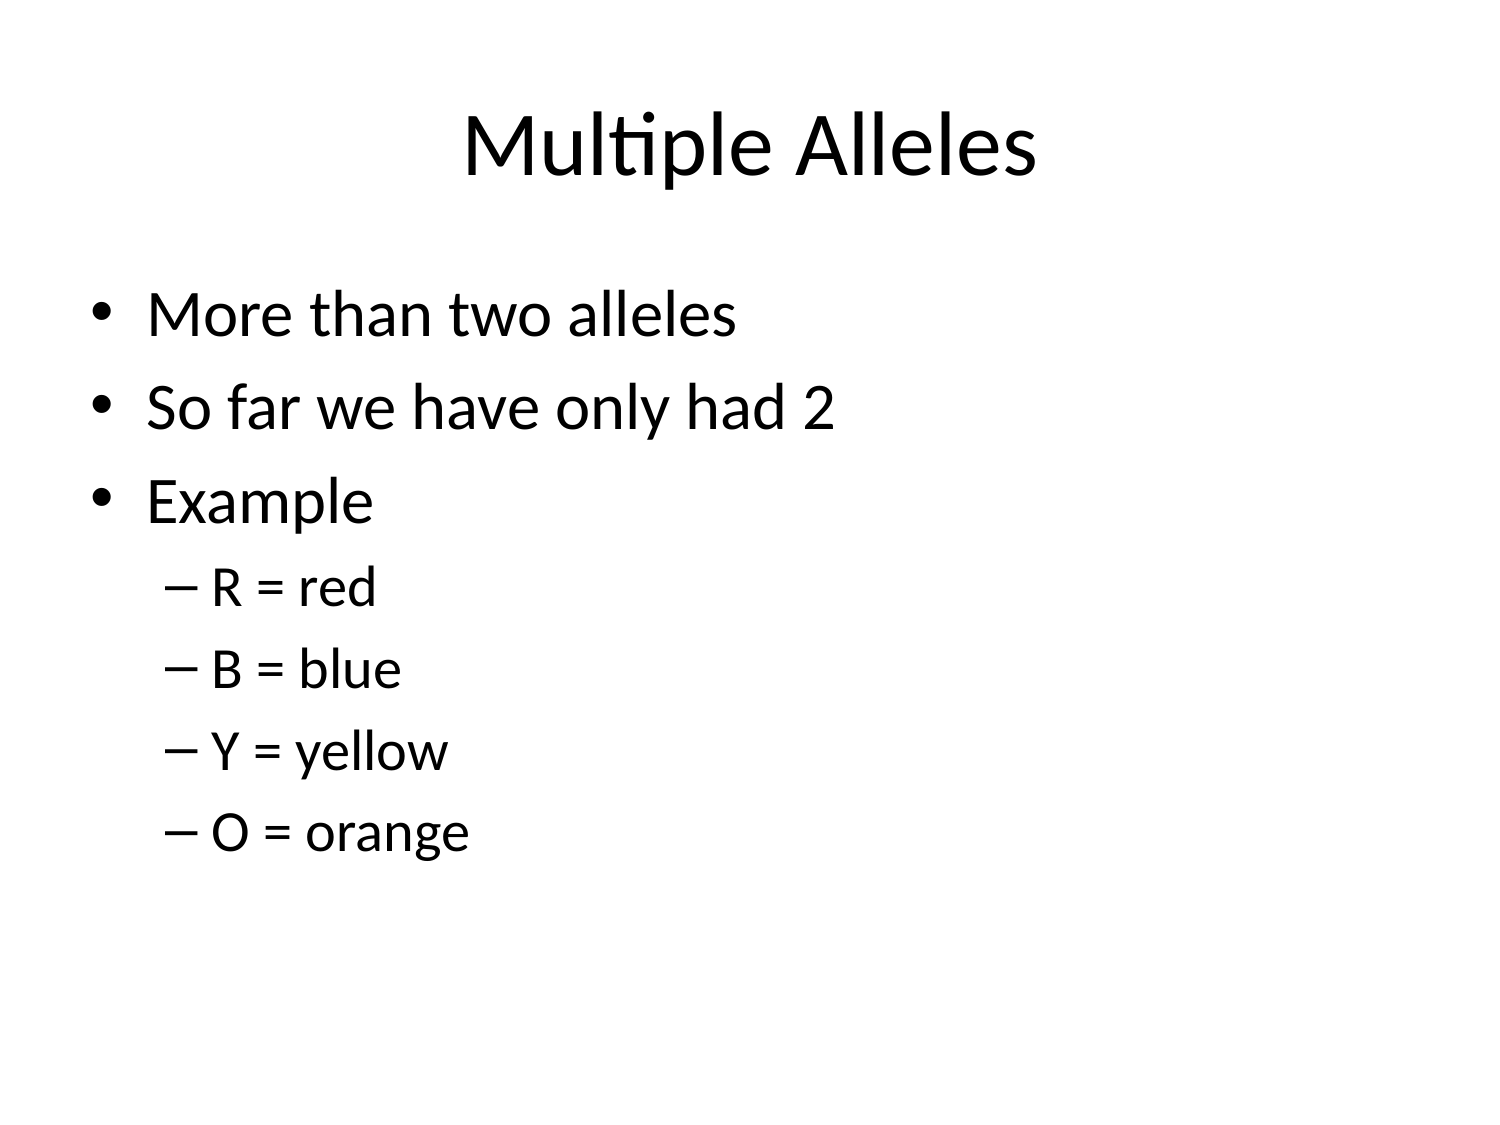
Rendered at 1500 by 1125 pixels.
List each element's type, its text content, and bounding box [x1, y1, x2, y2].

title Multiple Alleles [75, 45, 1425, 233]
list More than two alleles So far we have only had 2 Example R = red B = blue Y = yellow O = orange [75, 262, 1425, 1005]
